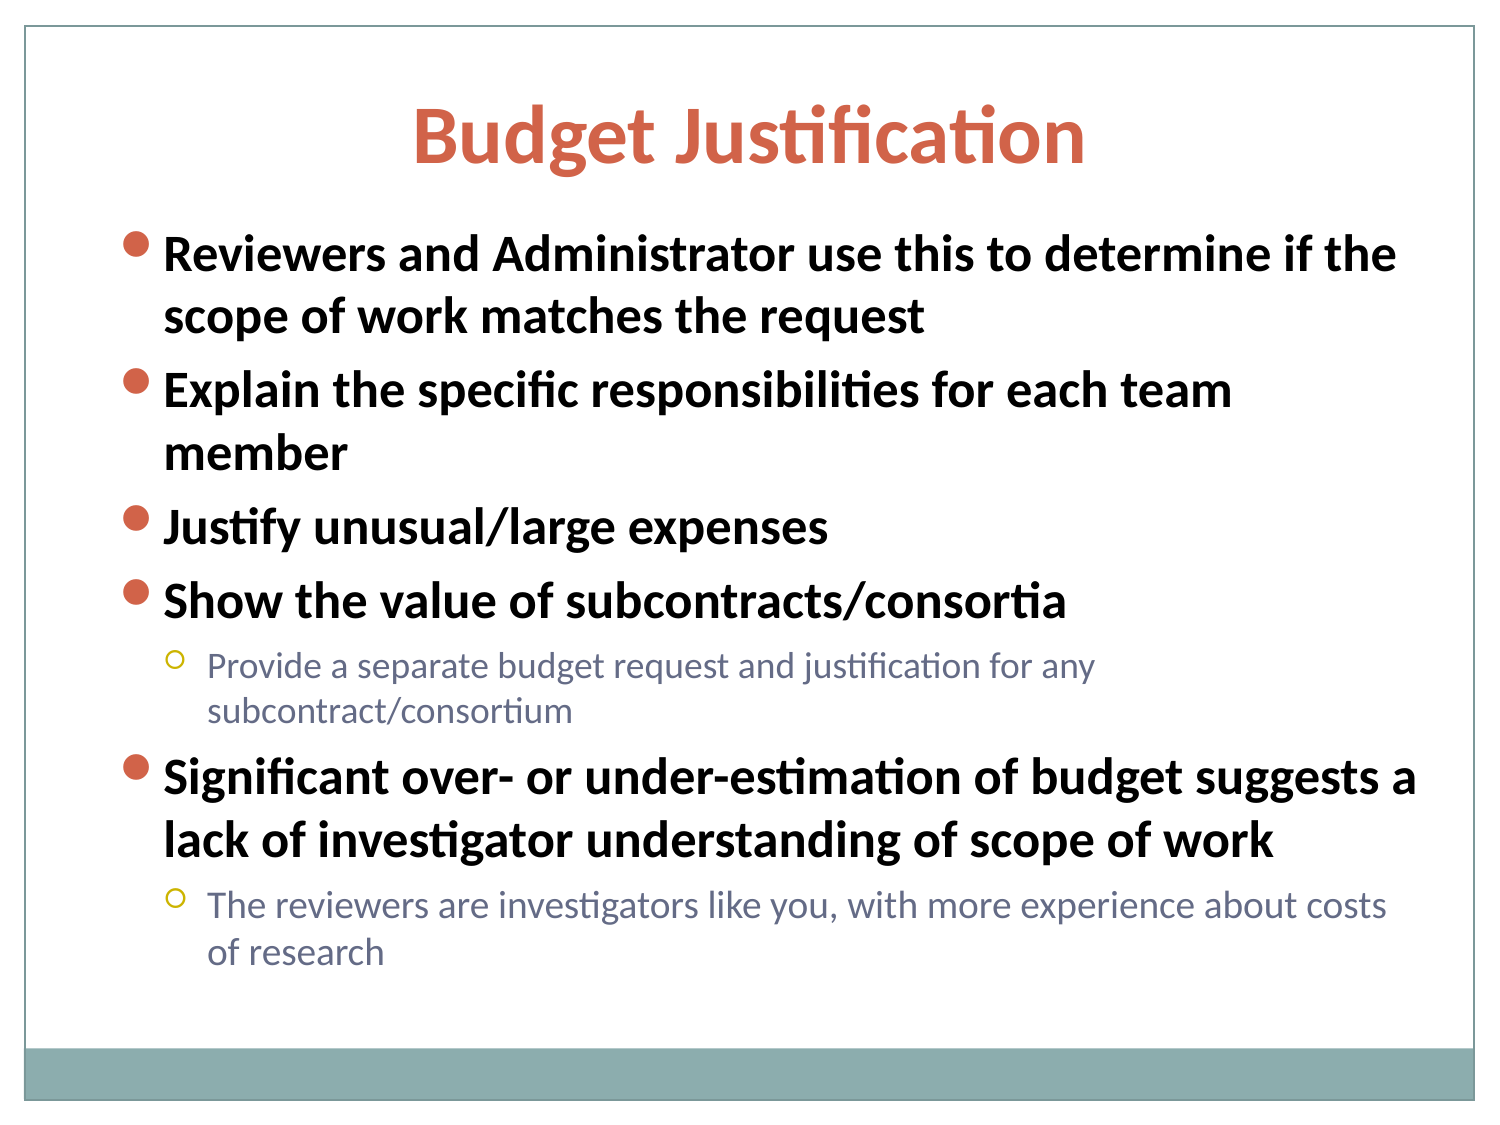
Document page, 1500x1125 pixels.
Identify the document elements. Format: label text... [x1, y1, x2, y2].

list Reviewers and Administrator use this to determine if the scope of work matches the request Explain the specific responsibilities for each team member Justify unusual/large expenses Show the value of subcontracts/consortia Provide a separate budget request and justification for any subcontract/consortium Significant over- or under-estimation of budget suggests a lack of investigator understanding of scope of work The reviewers are investigators like you, with more experience about costs of research [104, 211, 1443, 984]
title Budget Justification [75, 50, 1425, 188]
